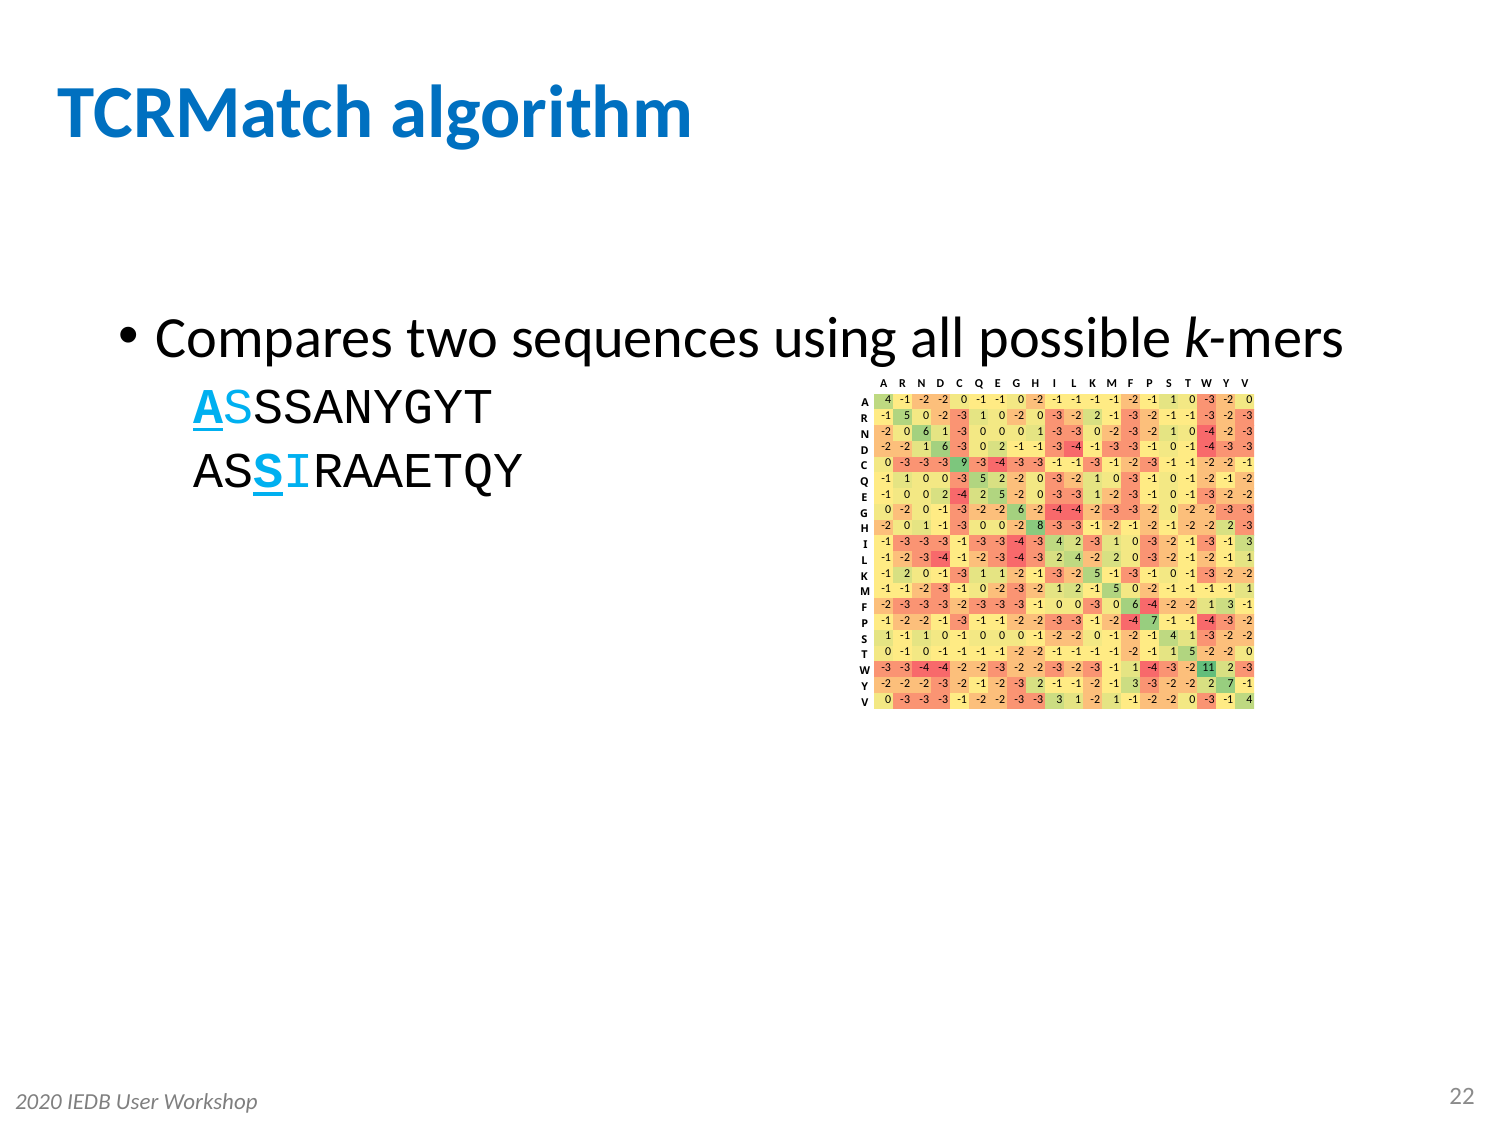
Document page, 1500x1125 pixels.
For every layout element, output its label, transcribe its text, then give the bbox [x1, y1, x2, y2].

text_box 2020 IEDB User Workshop [0, 1078, 355, 1121]
text_box TCRMatch algorithm [42, 41, 1455, 187]
picture [854, 377, 1255, 710]
list Compares two sequences using all possible k-mers ASSSANYGYT ASSIRAAETQY [103, 299, 1397, 1014]
text_box 22 [1152, 1065, 1490, 1125]
